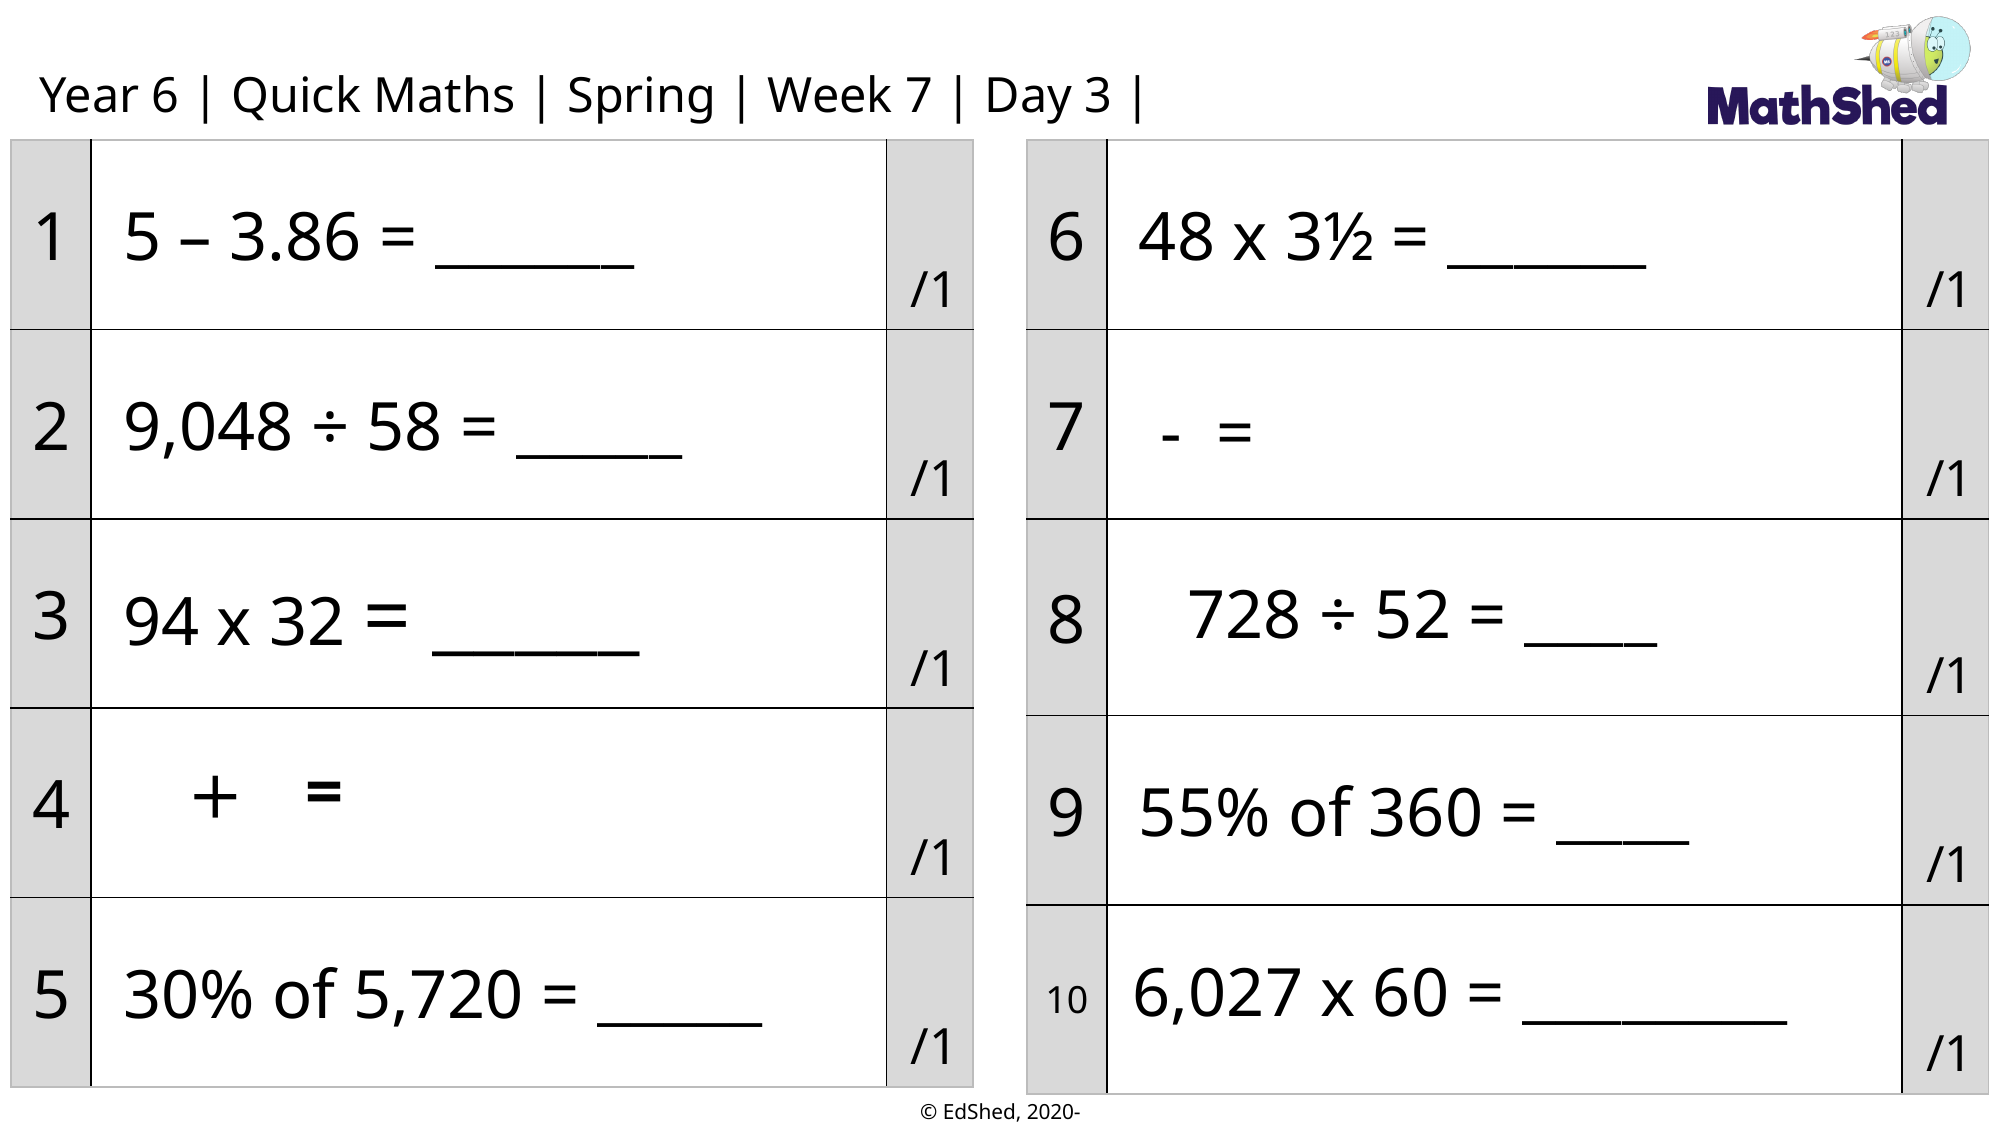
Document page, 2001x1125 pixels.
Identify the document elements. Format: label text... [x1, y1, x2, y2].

table_cell 4 [12, 709, 90, 897]
table_cell 30% of 5,720 = _____ [92, 898, 886, 1086]
table_cell 9,048 ÷ 58 = _____ [92, 330, 886, 518]
table_cell /1 [887, 709, 972, 897]
table_cell /1 [887, 520, 972, 707]
text_box © EdShed, 2020- [203, 1091, 1798, 1125]
table_cell /1 [887, 330, 972, 518]
table_cell 3 [12, 520, 90, 707]
picture [1708, 0, 1975, 125]
table_cell [92, 709, 886, 897]
table_cell 94 x 32 = _____ [92, 520, 886, 707]
table_header /1 [887, 141, 972, 329]
table_cell 2 [12, 330, 90, 518]
text_box 6,027 x 60 = ________ [1117, 941, 1905, 1082]
text_box 728 ÷ 52 = ____ [1172, 563, 1673, 704]
subtitle Year 6 | Quick Maths | Spring | Week 7 | Day 3 | [24, 57, 1619, 133]
table_header 1 [12, 141, 90, 329]
table_cell /1 [887, 898, 972, 1086]
table_cell 5 [12, 898, 90, 1086]
table_header 5 – 3.86 = ______ [92, 141, 886, 329]
